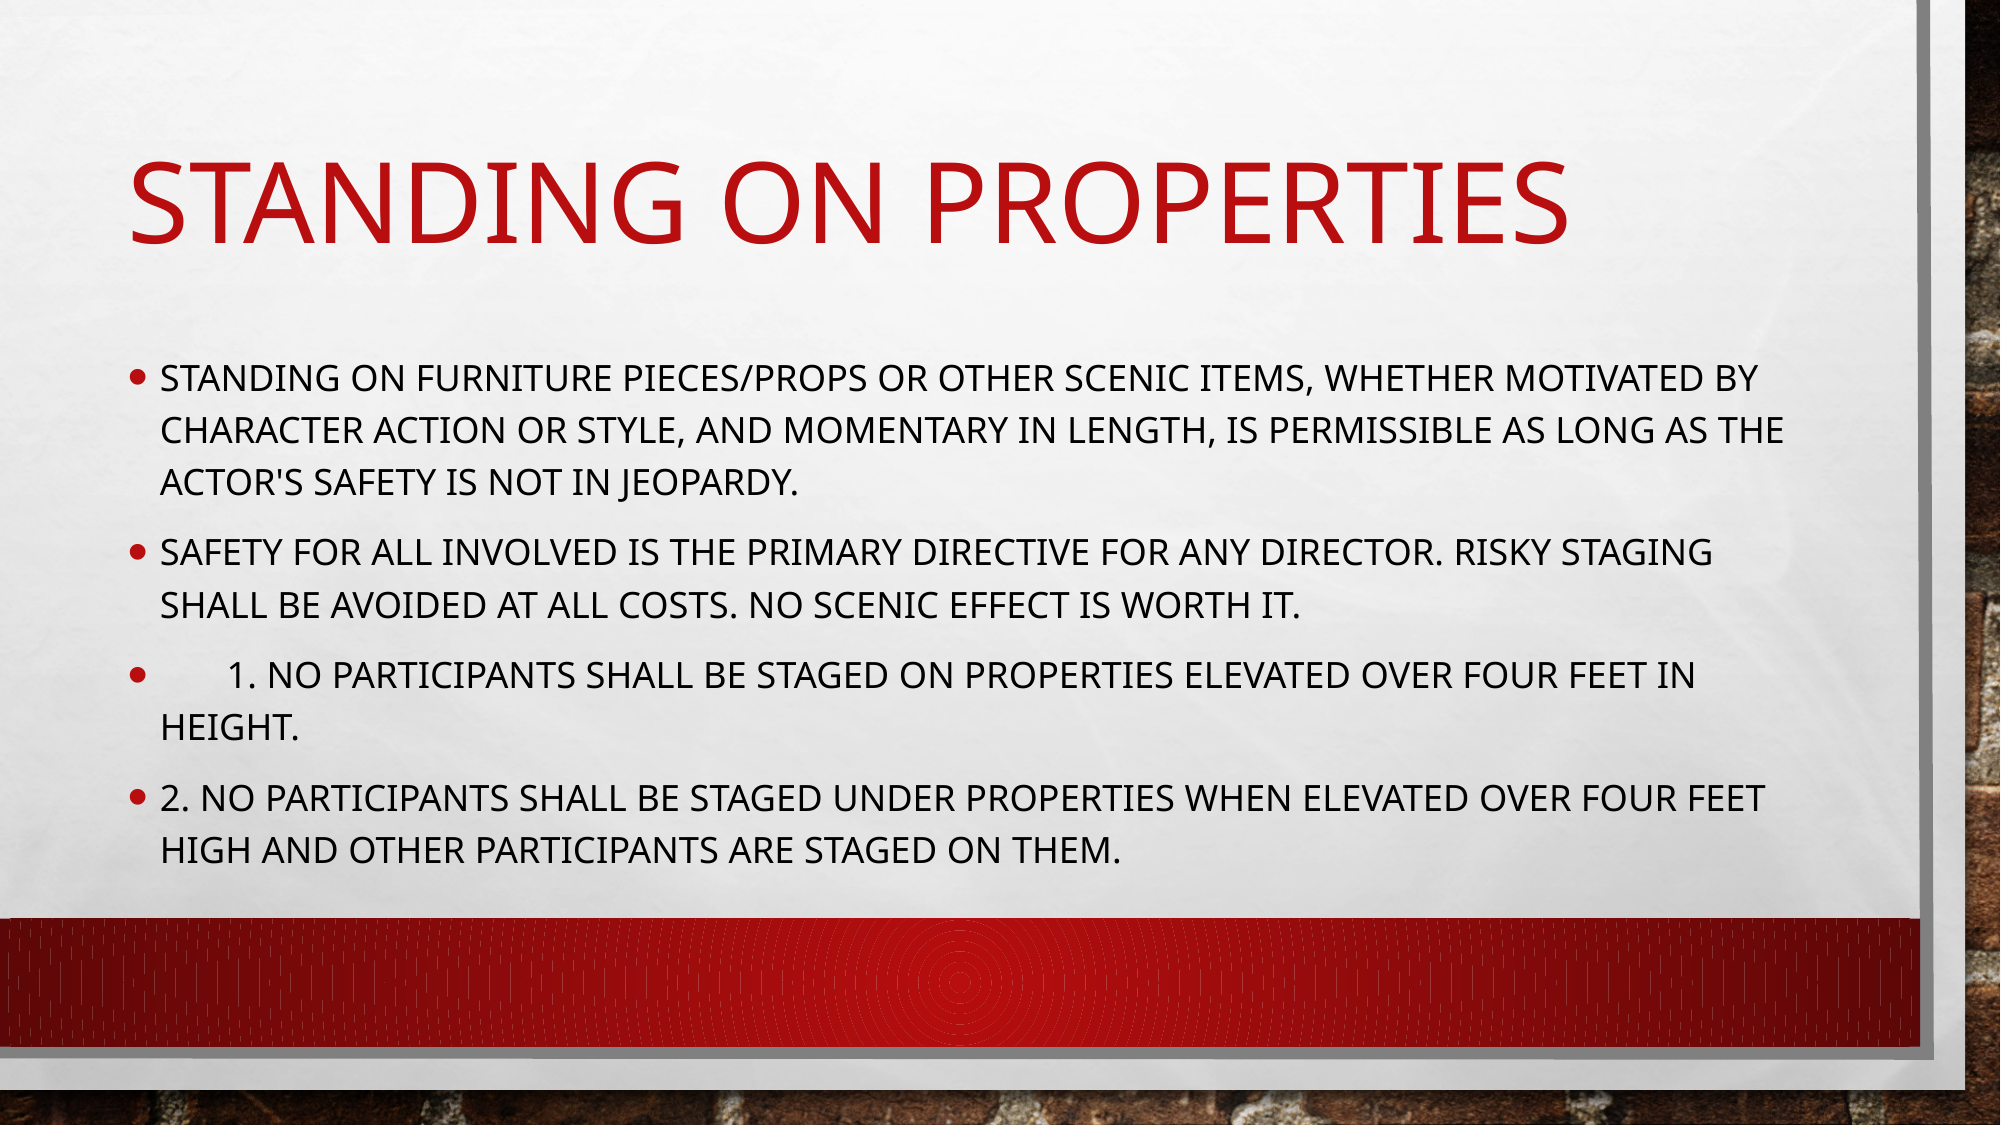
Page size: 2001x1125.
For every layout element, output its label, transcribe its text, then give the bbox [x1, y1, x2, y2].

list Standing on furniture pieces/props or other scenic items, whether motivated by character action or style, and momentary in length, is permissible as long as the actor's safety is not in jeopardy. Safety for all involved is the primary directive for any director. Risky staging shall be avoided at all costs. No scenic effect is worth it. 1. No participants shall be staged on properties elevated over four feet in height. 2. No participants shall be staged under properties when elevated over four feet high and other participants are staged on them. [112, 338, 1818, 882]
picture [0, 0, 2000, 1125]
title Standing on Properties [112, 112, 1818, 302]
